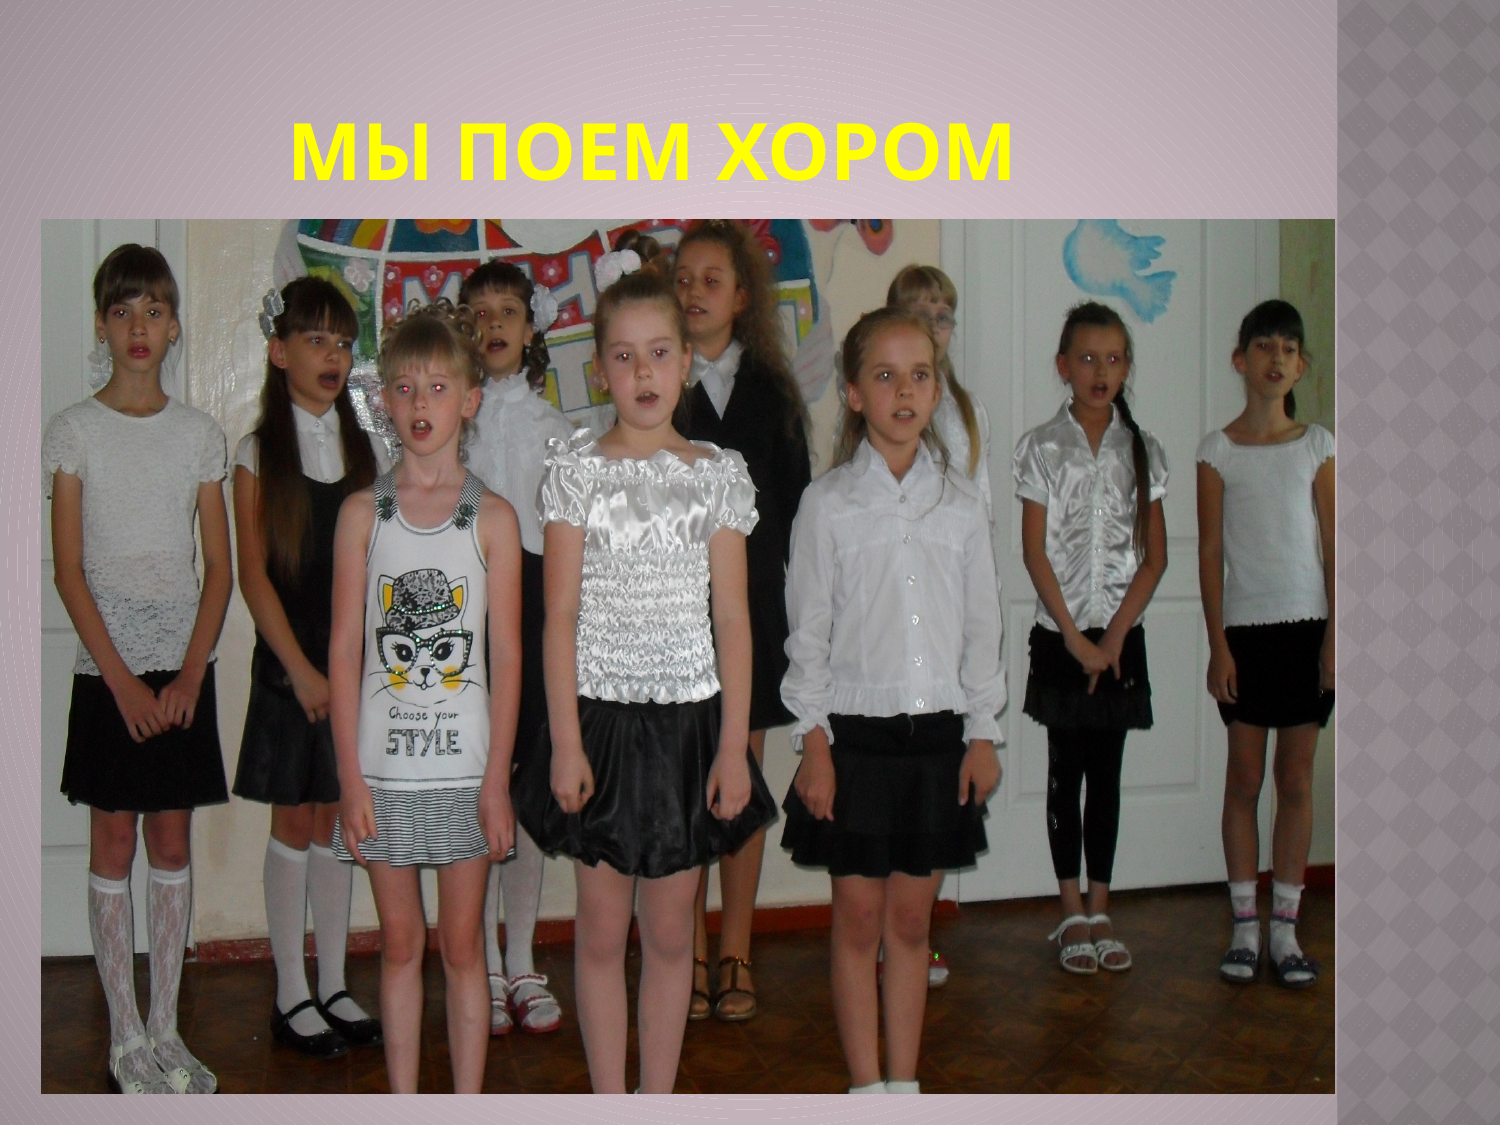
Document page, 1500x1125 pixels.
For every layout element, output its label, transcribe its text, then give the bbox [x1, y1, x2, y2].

picture [40, 219, 1336, 1094]
title Мы поем хором [75, 52, 1263, 197]
